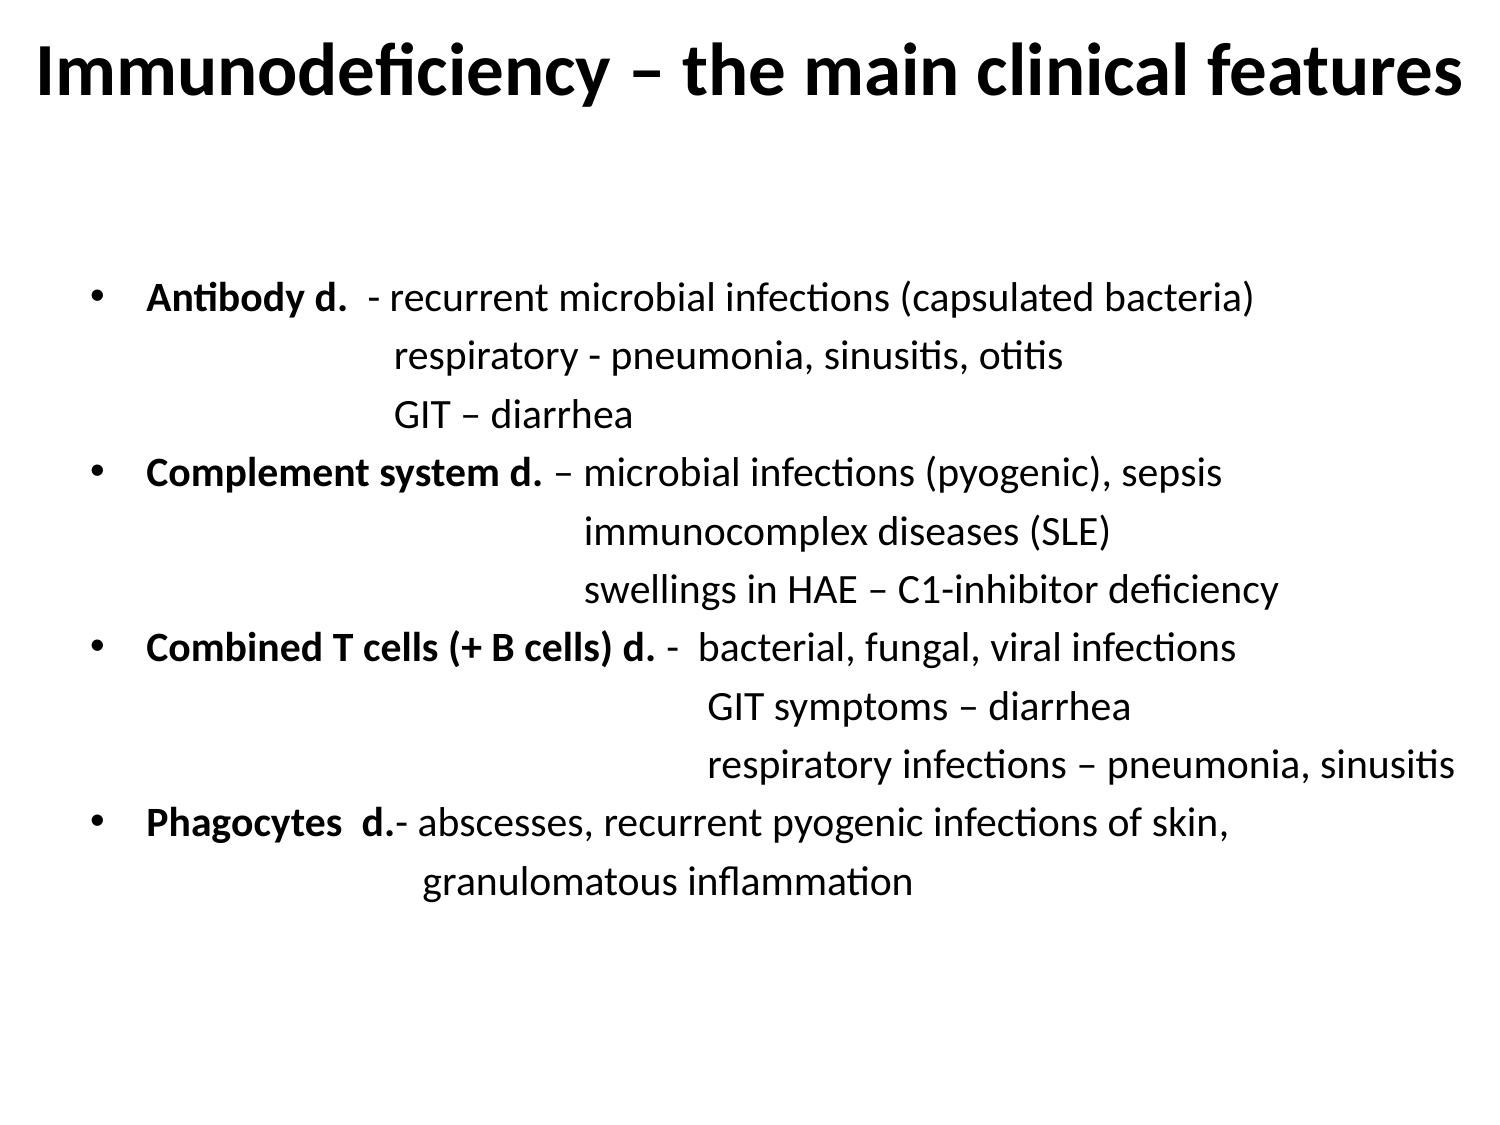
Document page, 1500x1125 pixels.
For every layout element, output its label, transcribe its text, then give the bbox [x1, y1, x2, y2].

list Antibody d. - recurrent microbial infections (capsulated bacteria) respiratory - pneumonia, sinusitis, otitis GIT – diarrhea Complement system d. – microbial infections (pyogenic), sepsis immunocomplex diseases (SLE) swellings in HAE – C1-inhibitor deficiency Combined T cells (+ B cells) d. - bacterial, fungal, viral infections GIT symptoms – diarrhea respiratory infections – pneumonia, sinusitis Phagocytes d.- abscesses, recurrent pyogenic infections of skin, granulomatous inflammation [75, 262, 1471, 1005]
title Immunodeficiency – the main clinical features [0, 19, 1500, 112]
